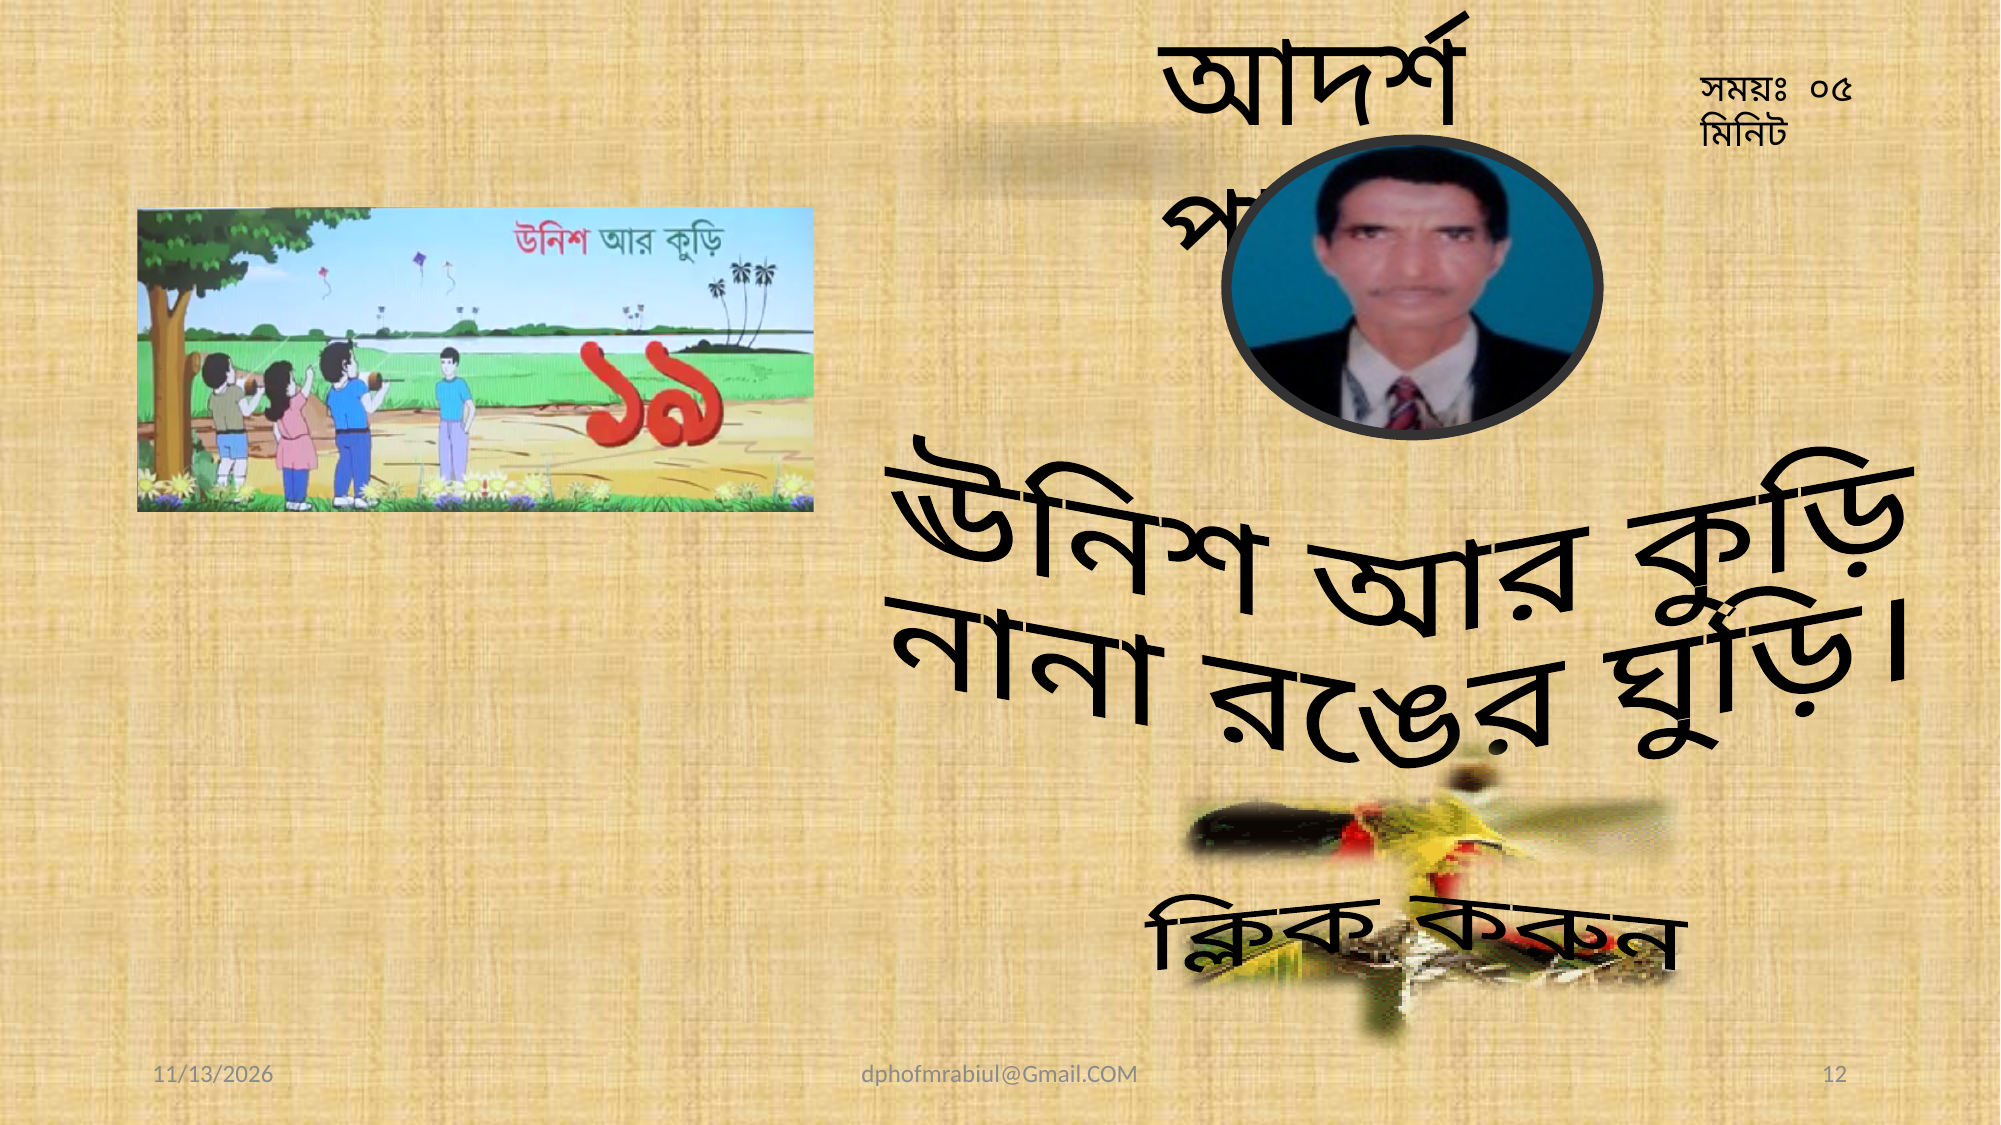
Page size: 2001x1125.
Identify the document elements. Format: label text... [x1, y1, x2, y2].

text_box আদর্শ পাঠ [1145, 191, 1226, 309]
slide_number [137, 1042, 588, 1103]
slide_number 12 [1412, 1042, 1863, 1103]
picture [0, 0, 2001, 1125]
text_box সময়ঃ ০৫ মিনিট [1685, 56, 1955, 162]
text_box [922, 532, 961, 592]
footer dphofmrabiul@Gmail.COM [662, 1042, 1338, 1103]
text_box আদর্শ পাঠ [1145, 0, 1599, 139]
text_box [1078, 713, 1781, 1073]
